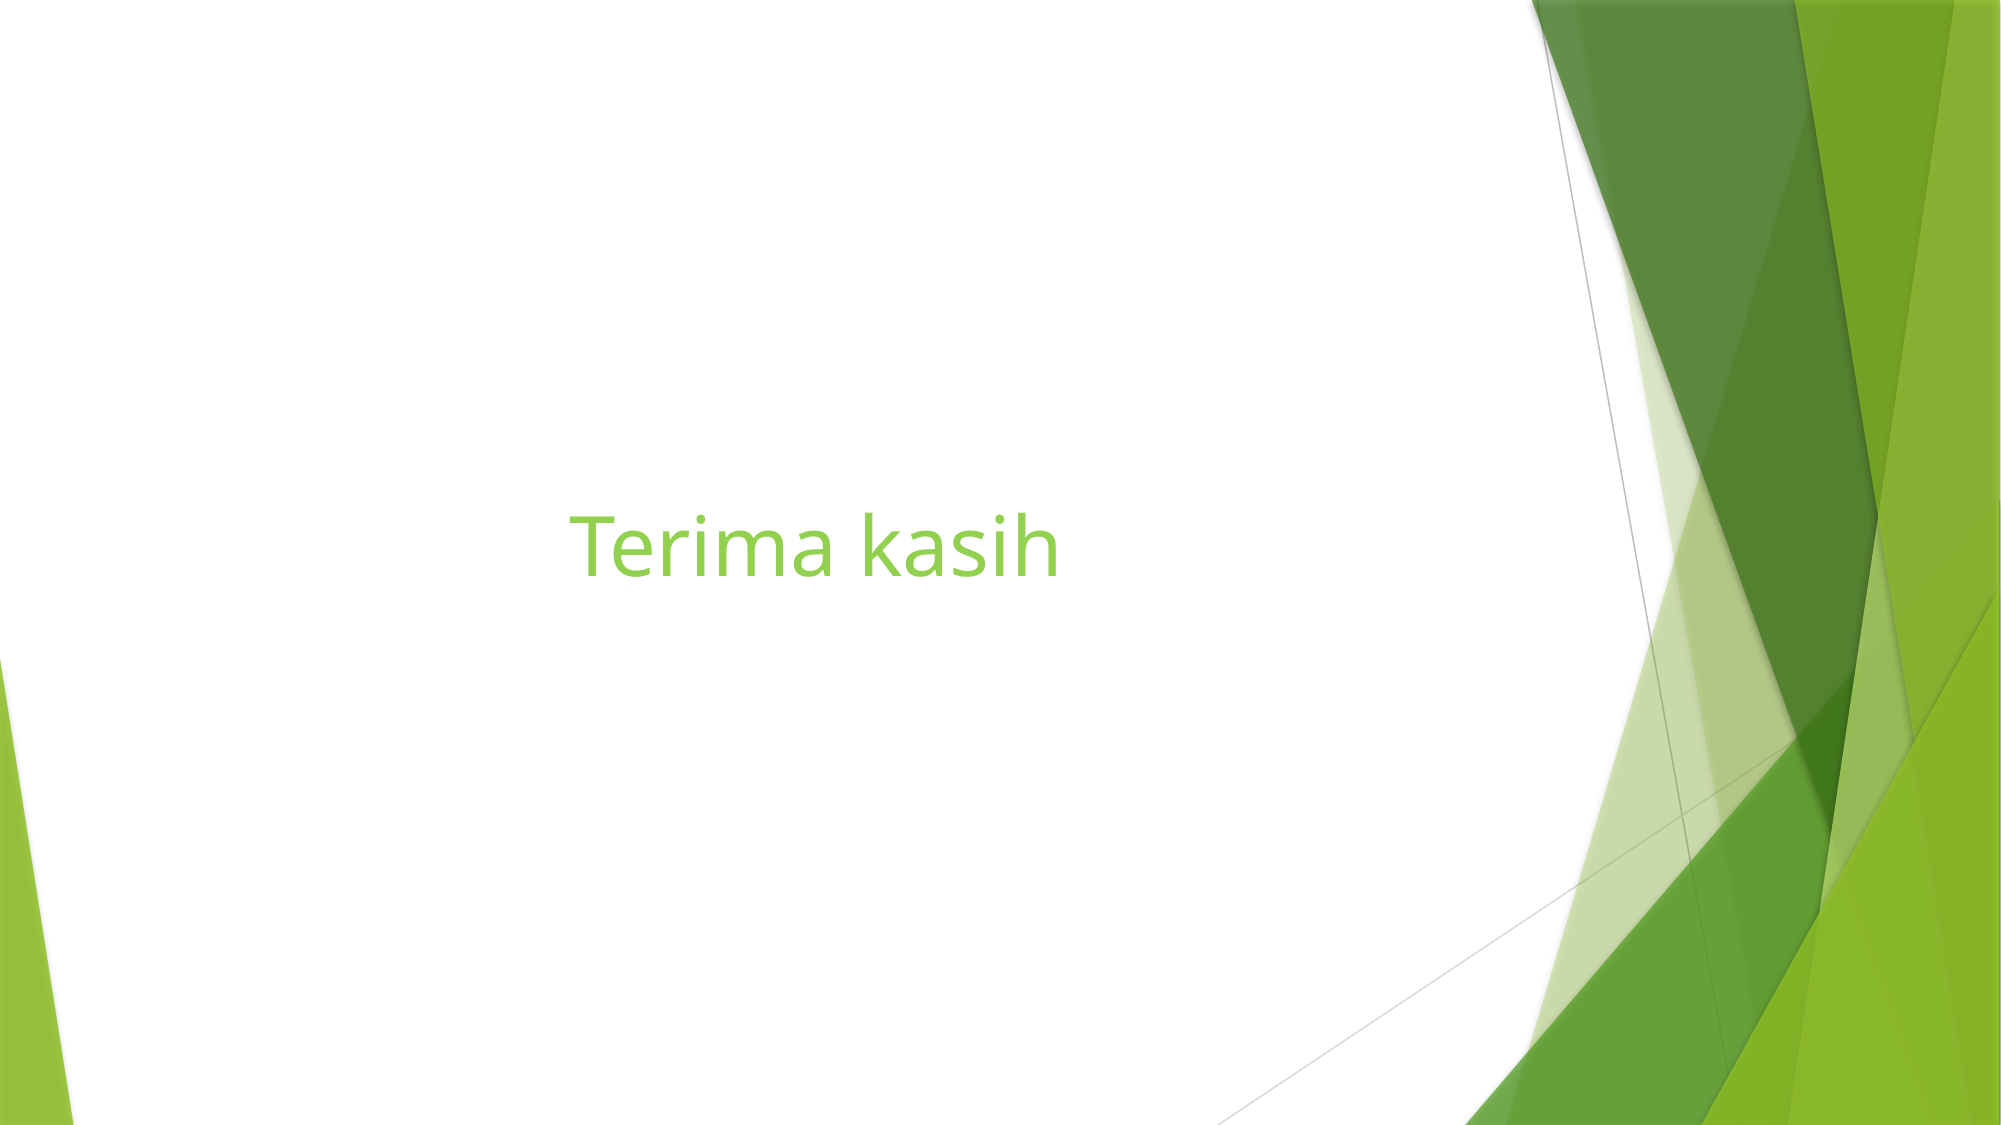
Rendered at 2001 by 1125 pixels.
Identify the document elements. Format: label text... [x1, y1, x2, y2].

list Terima kasih [111, 354, 1522, 992]
